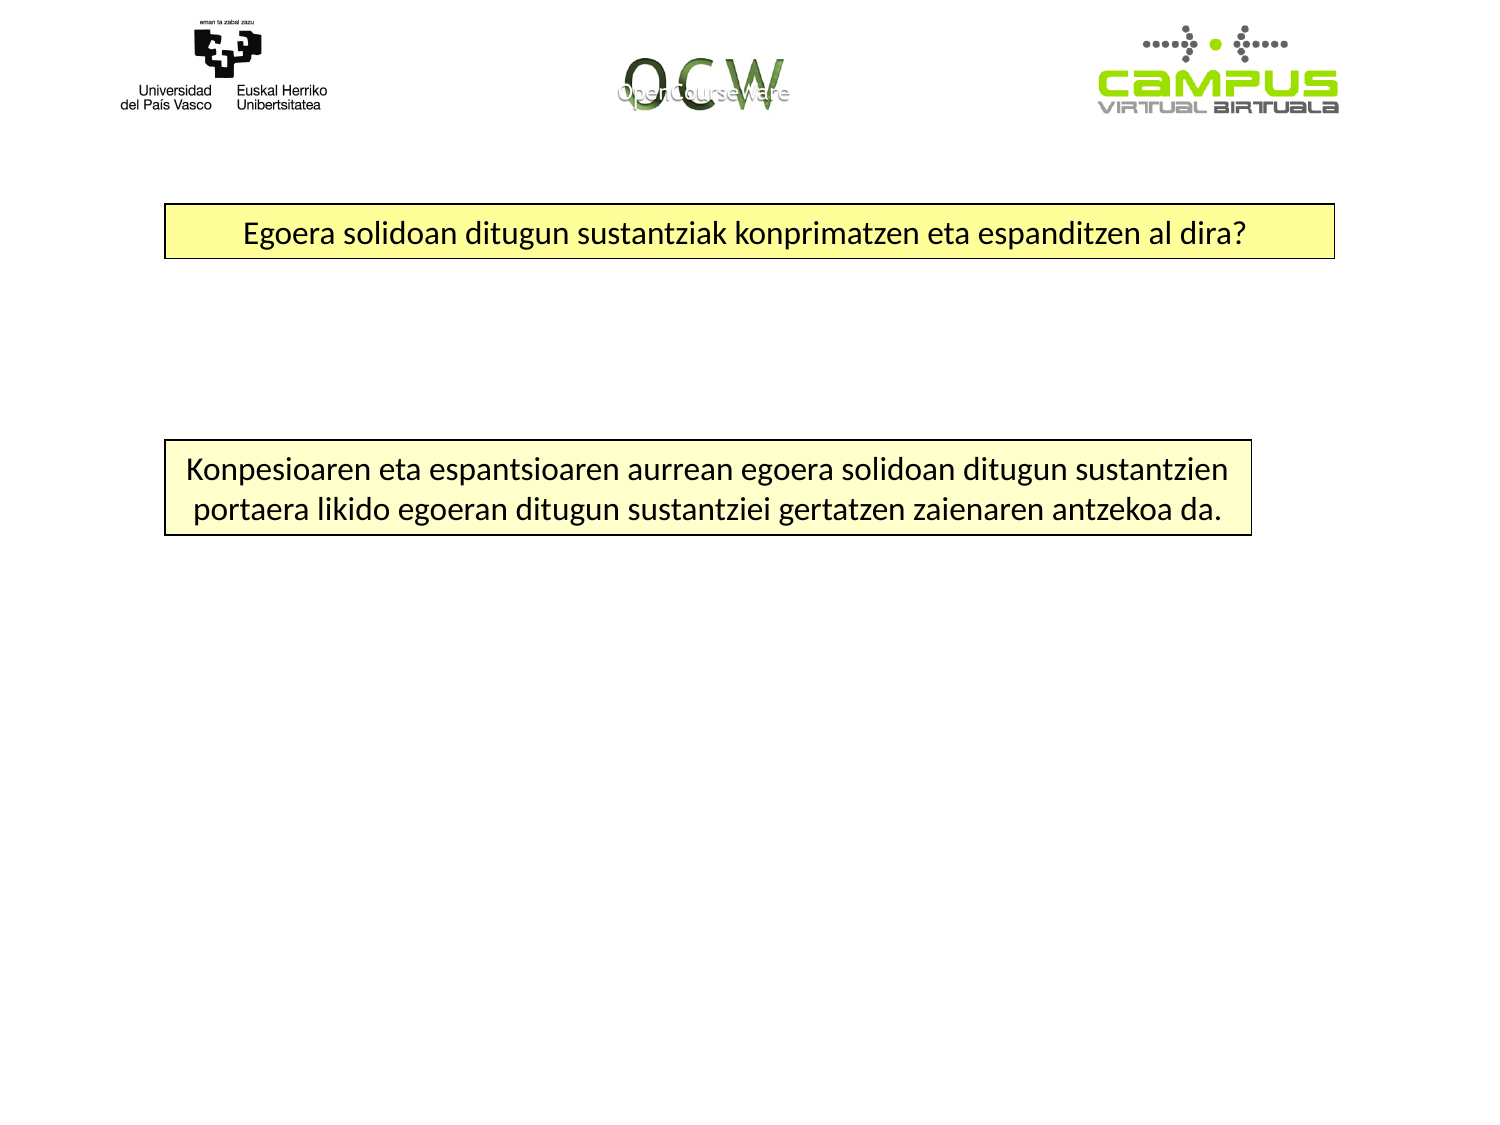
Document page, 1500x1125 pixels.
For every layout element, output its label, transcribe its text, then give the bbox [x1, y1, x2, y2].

text_box Konpesioaren eta espantsioaren aurrean egoera solidoan ditugun sustantzien portaera likido egoeran ditugun sustantziei gertatzen zaienaren antzekoa da. [165, 440, 1252, 535]
picture [112, 11, 338, 117]
picture [611, 28, 799, 124]
picture [1095, 23, 1340, 115]
text_box Egoera solidoan ditugun sustantziak konprimatzen eta espanditzen al dira? [165, 203, 1335, 259]
